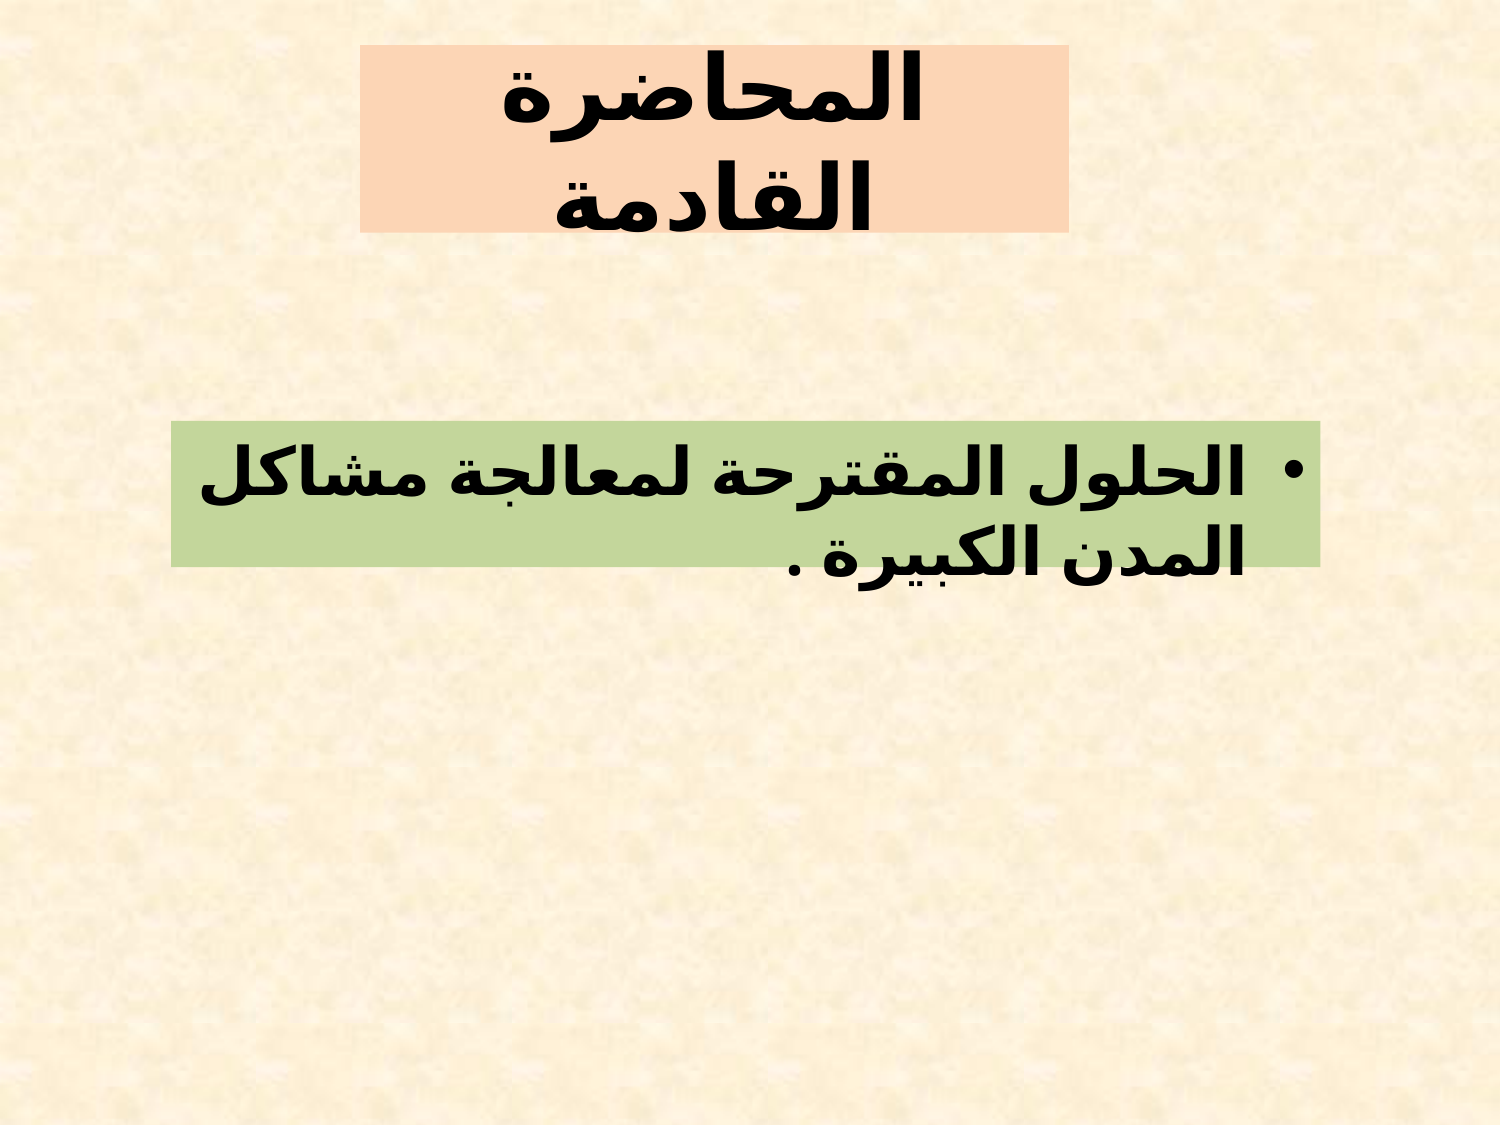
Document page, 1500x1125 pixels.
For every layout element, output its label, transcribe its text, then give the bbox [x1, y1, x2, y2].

list الحلول المقترحة لمعالجة مشاكل المدن الكبيرة . [171, 420, 1321, 568]
picture [0, 0, 1500, 1125]
title المحاضرة القادمة [360, 45, 1069, 233]
